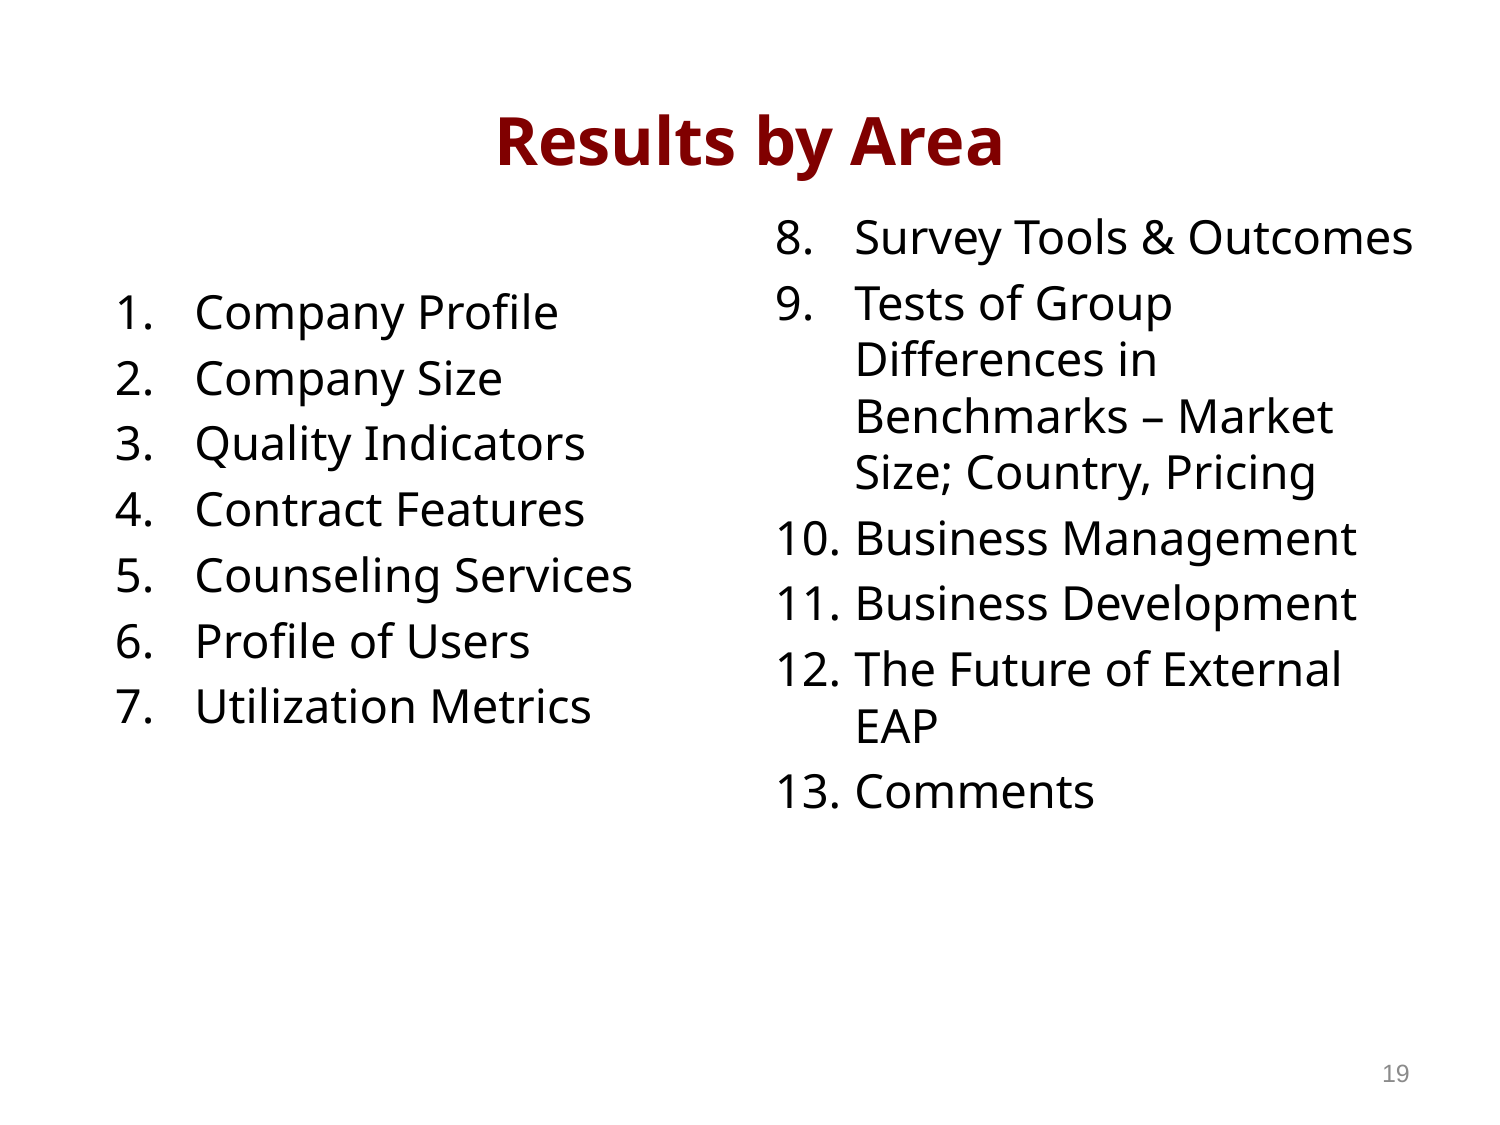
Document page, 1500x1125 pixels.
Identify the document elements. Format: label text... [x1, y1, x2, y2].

slide_number 19 [1074, 1042, 1425, 1103]
list Company Profile Company Size Quality Indicators Contract Features Counseling Services Profile of Users Utilization Metrics Survey Tools & Outcomes Tests of Group Differences in Benchmarks – Market Size; Country, Pricing Business Management Business Development The Future of External EAP Comments [99, 200, 1450, 943]
title Results by Area [75, 45, 1425, 233]
